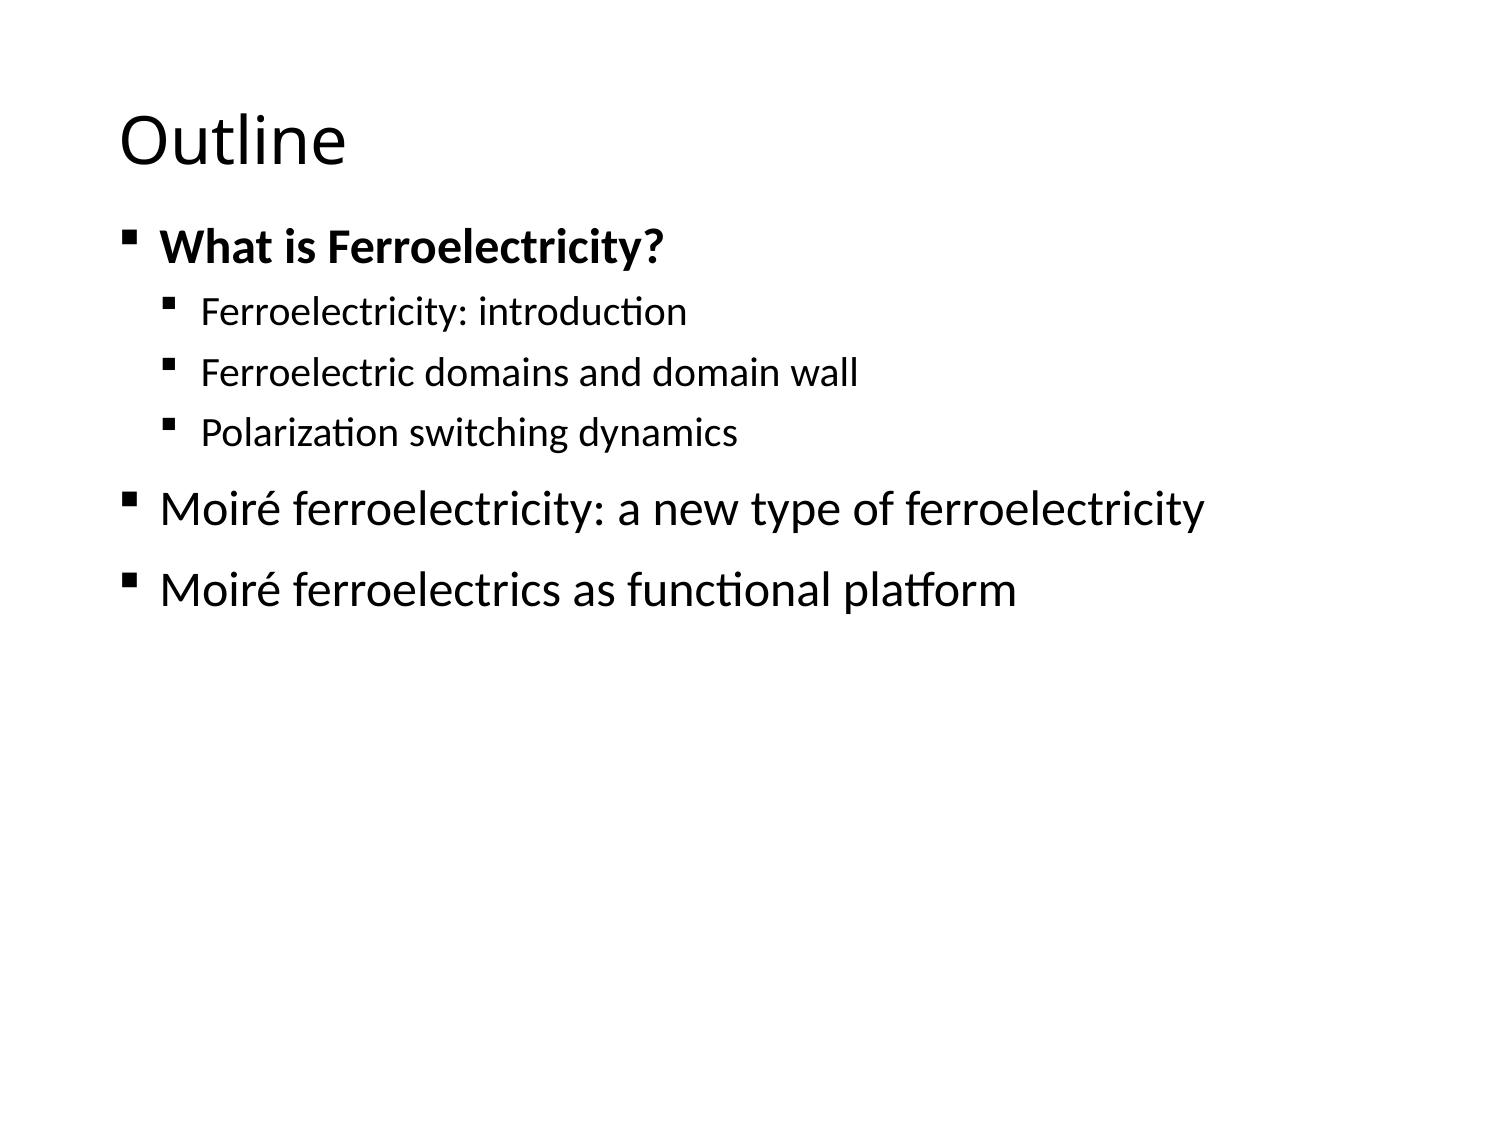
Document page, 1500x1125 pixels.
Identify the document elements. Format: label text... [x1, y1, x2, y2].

title Outline [103, 79, 1397, 205]
list What is Ferroelectricity? Ferroelectricity: introduction Ferroelectric domains and domain wall Polarization switching dynamics Moiré ferroelectricity: a new type of ferroelectricity Moiré ferroelectrics as functional platform [103, 205, 1397, 1014]
